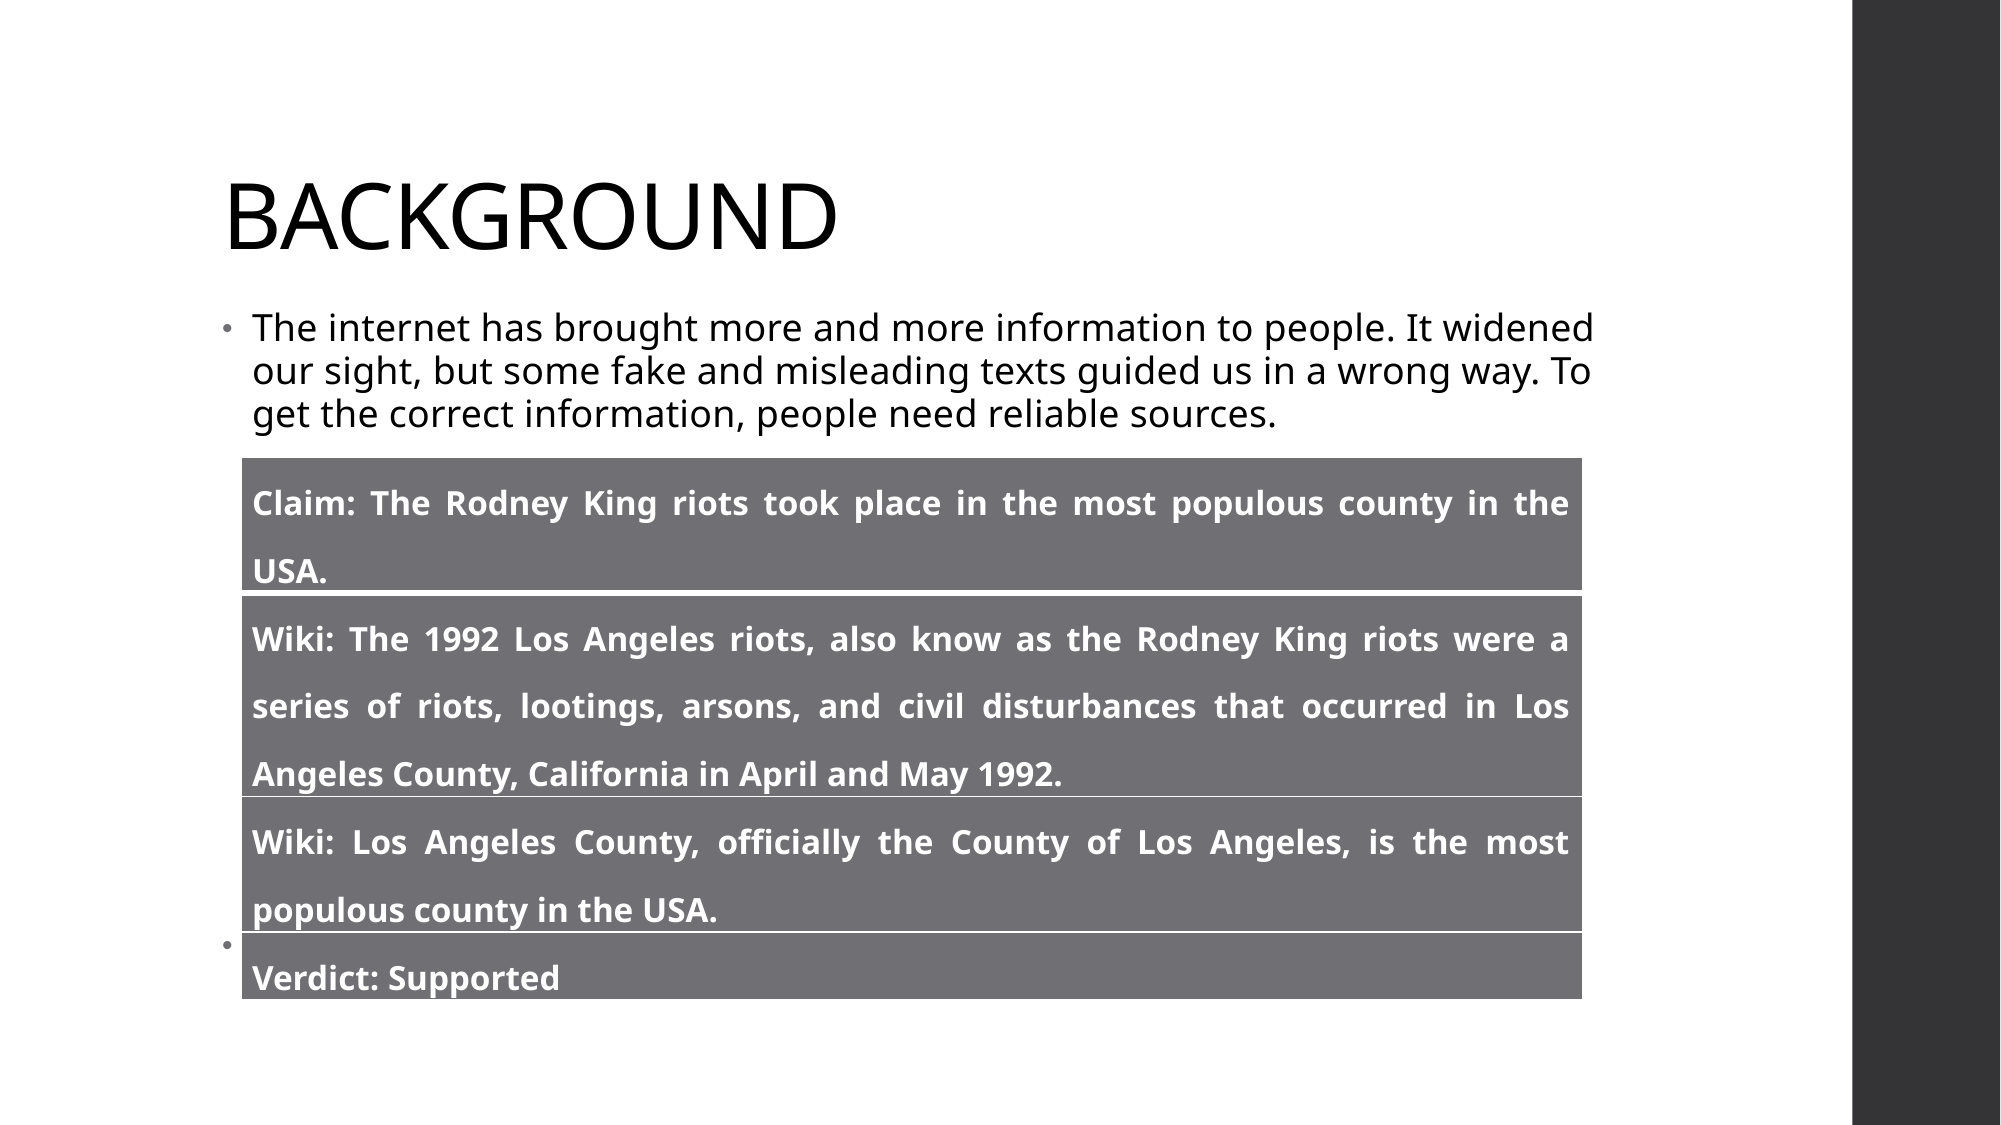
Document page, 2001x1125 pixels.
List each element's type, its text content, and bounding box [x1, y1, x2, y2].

list The internet has brought more and more information to people. It widened our sight, but some fake and misleading texts guided us in a wrong way. To get the correct information, people need reliable sources. How can we do it in an efficient way? [206, 299, 1617, 1014]
table_cell Verdict: Supported [242, 933, 1582, 999]
table_header Claim: The Rodney King riots took place in the most populous county in the USA. [242, 458, 1582, 590]
table_cell Wiki: Los Angeles County, officially the County of Los Angeles, is the most populous county in the USA. [242, 797, 1582, 931]
title BACKGROUND [206, 60, 1797, 278]
table_cell Wiki: The 1992 Los Angeles riots, also know as the Rodney King riots were a series of riots, lootings, arsons, and civil disturbances that occurred in Los Angeles County, California in April and May 1992. [242, 596, 1582, 796]
